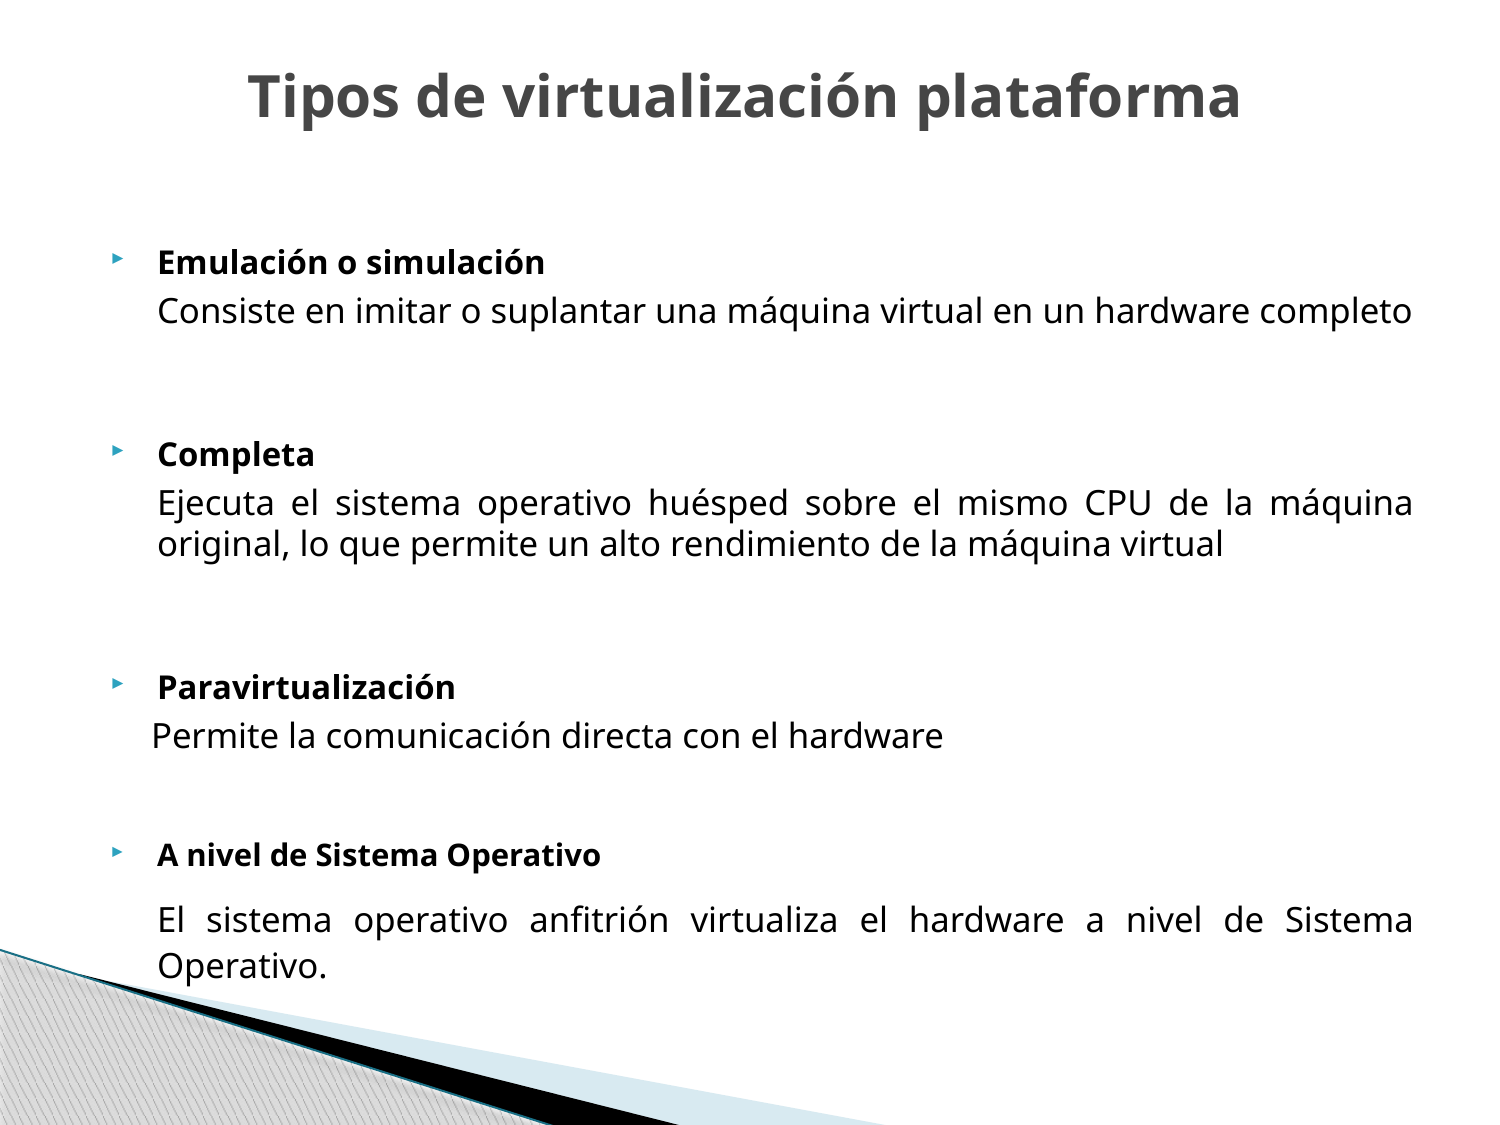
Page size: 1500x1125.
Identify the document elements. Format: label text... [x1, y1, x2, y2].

title Tipos de virtualización plataforma [70, 35, 1421, 155]
list Emulación o simulación Consiste en imitar o suplantar una máquina virtual en un hardware completo Completa Ejecuta el sistema operativo huésped sobre el mismo CPU de la máquina original, lo que permite un alto rendimiento de la máquina virtual Paravirtualización Permite la comunicación directa con el hardware A nivel de Sistema Operativo El sistema operativo anfitrión virtualiza el hardware a nivel de Sistema Operativo. [82, 234, 1430, 1032]
